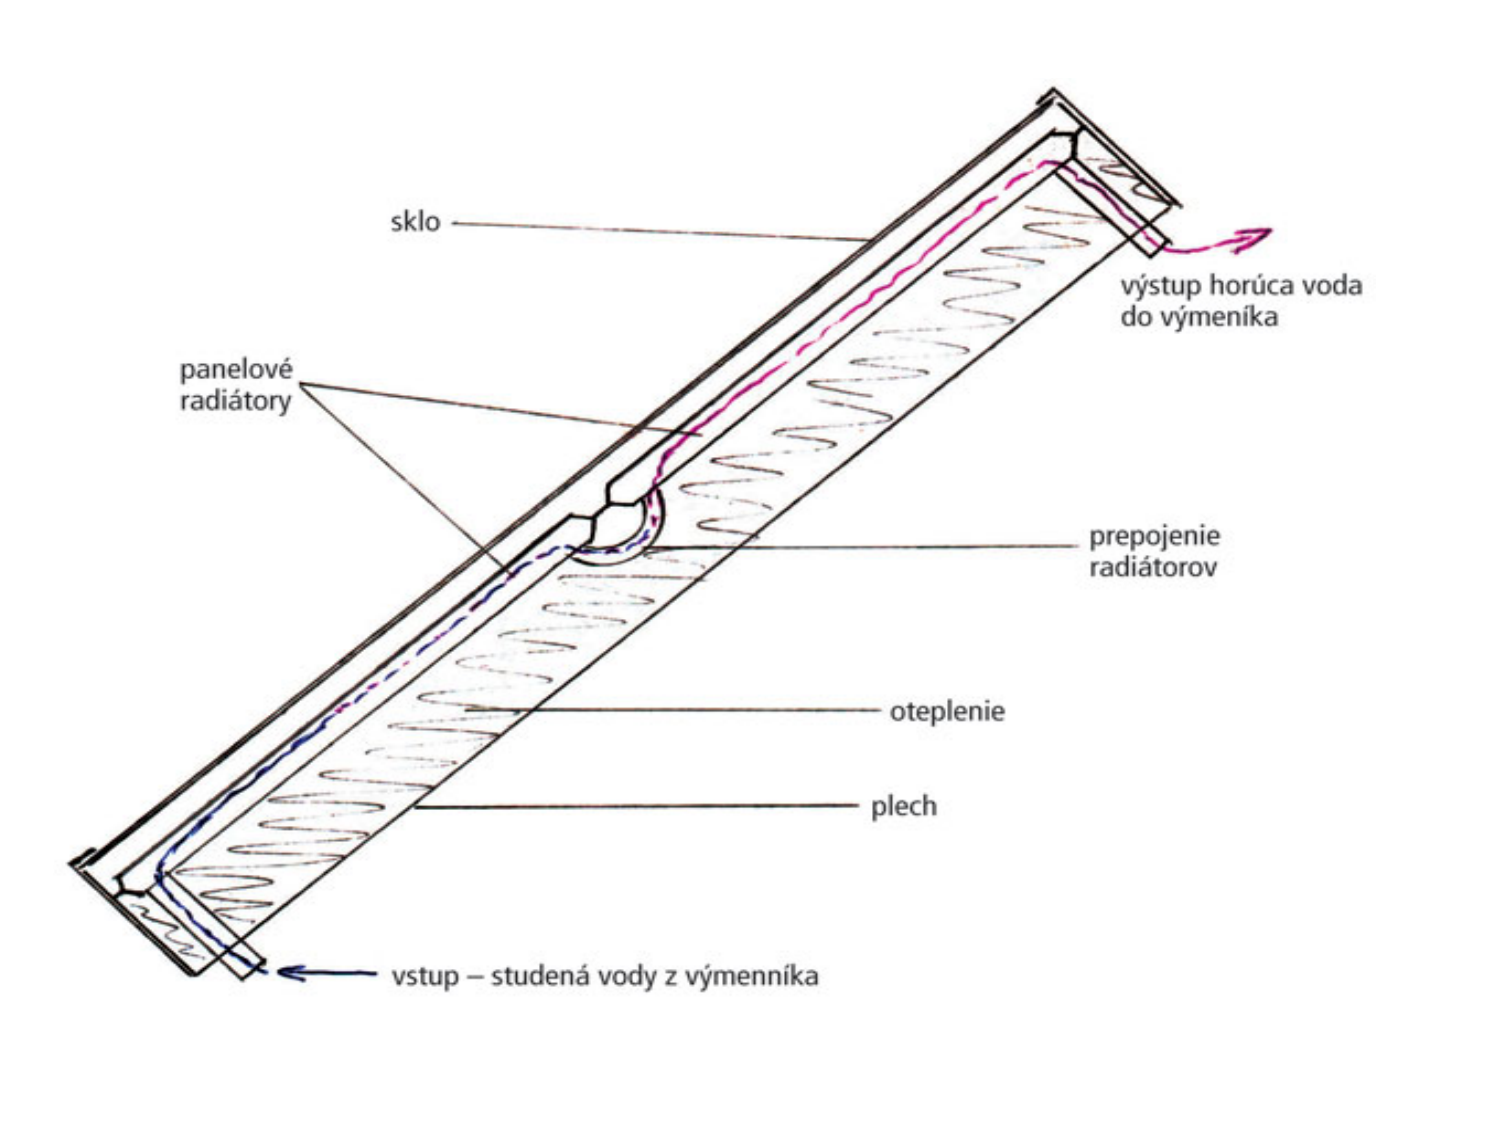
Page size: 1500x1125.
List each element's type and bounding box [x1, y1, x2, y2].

list [52, 77, 1377, 1000]
